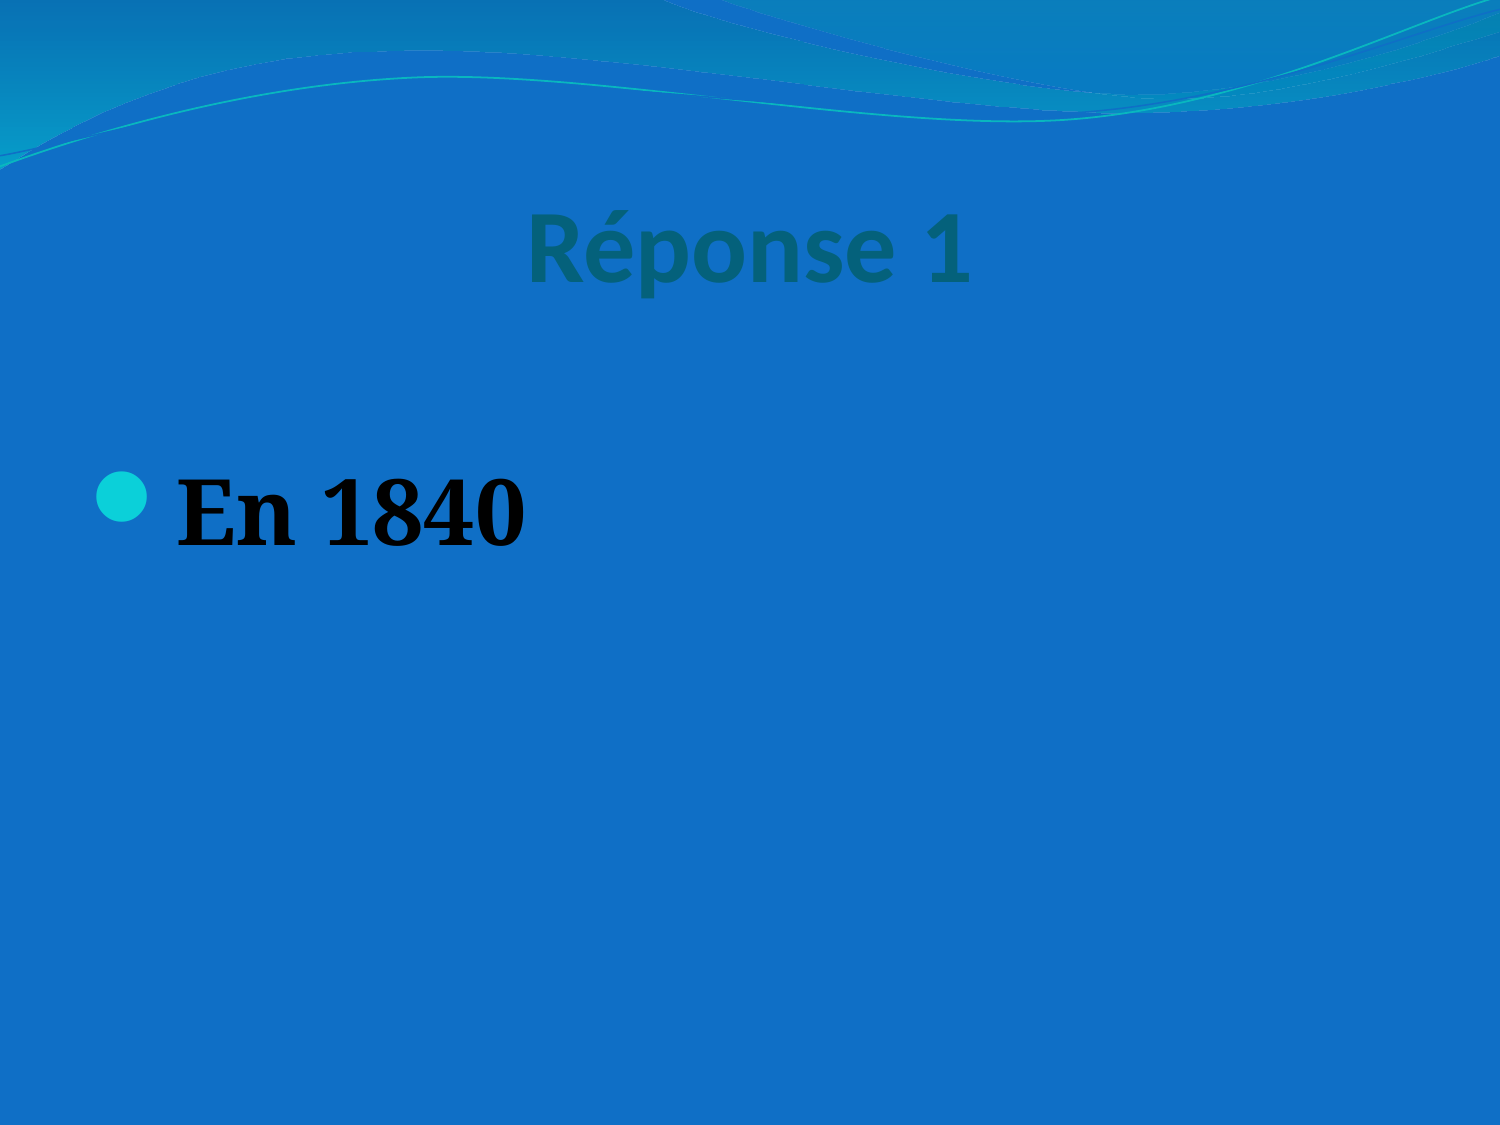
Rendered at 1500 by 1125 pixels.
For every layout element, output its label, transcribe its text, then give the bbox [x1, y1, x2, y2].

title Réponse 1 [75, 115, 1425, 303]
list En 1840 [75, 317, 1425, 1038]
